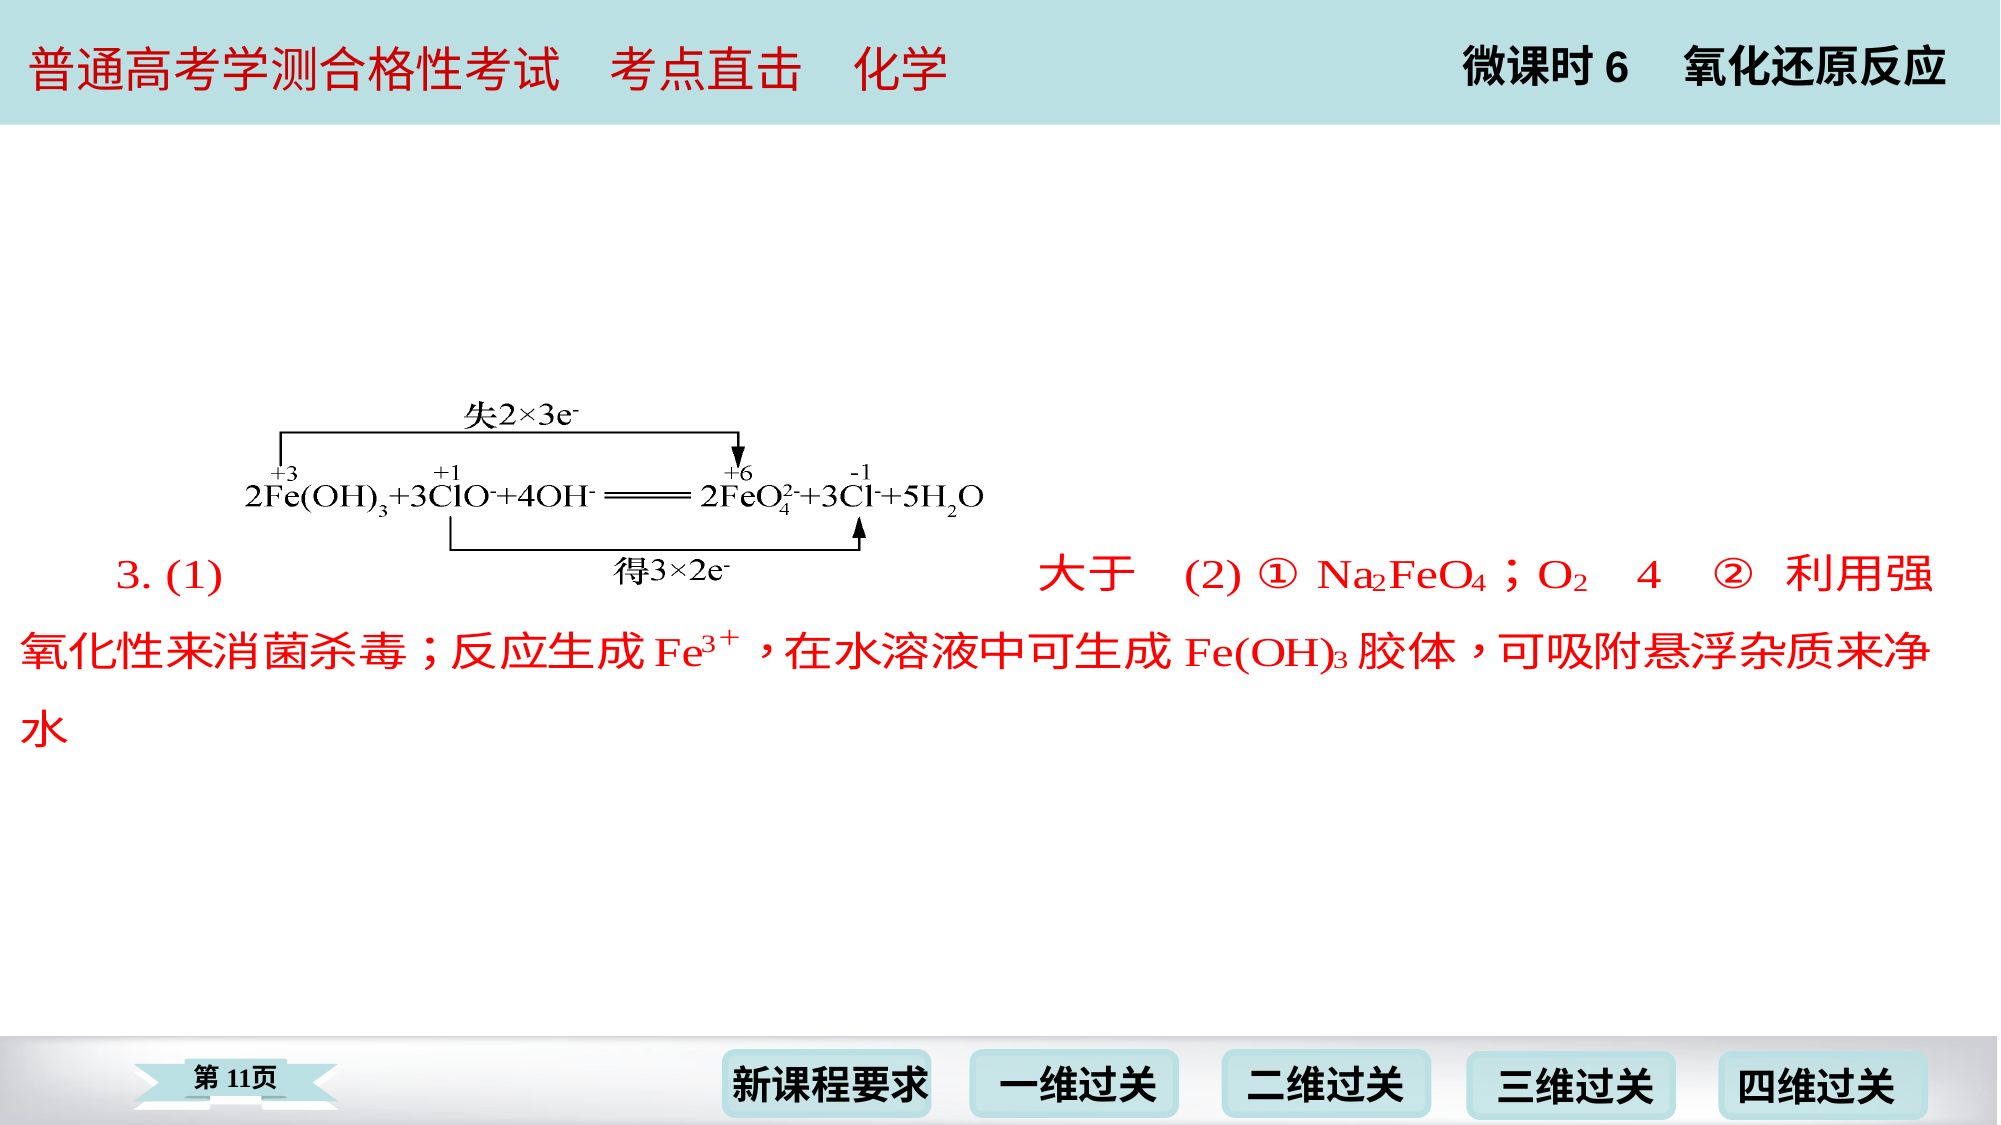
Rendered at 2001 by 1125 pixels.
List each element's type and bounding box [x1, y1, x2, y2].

picture [0, 1036, 2000, 1125]
picture [18, 401, 1932, 781]
